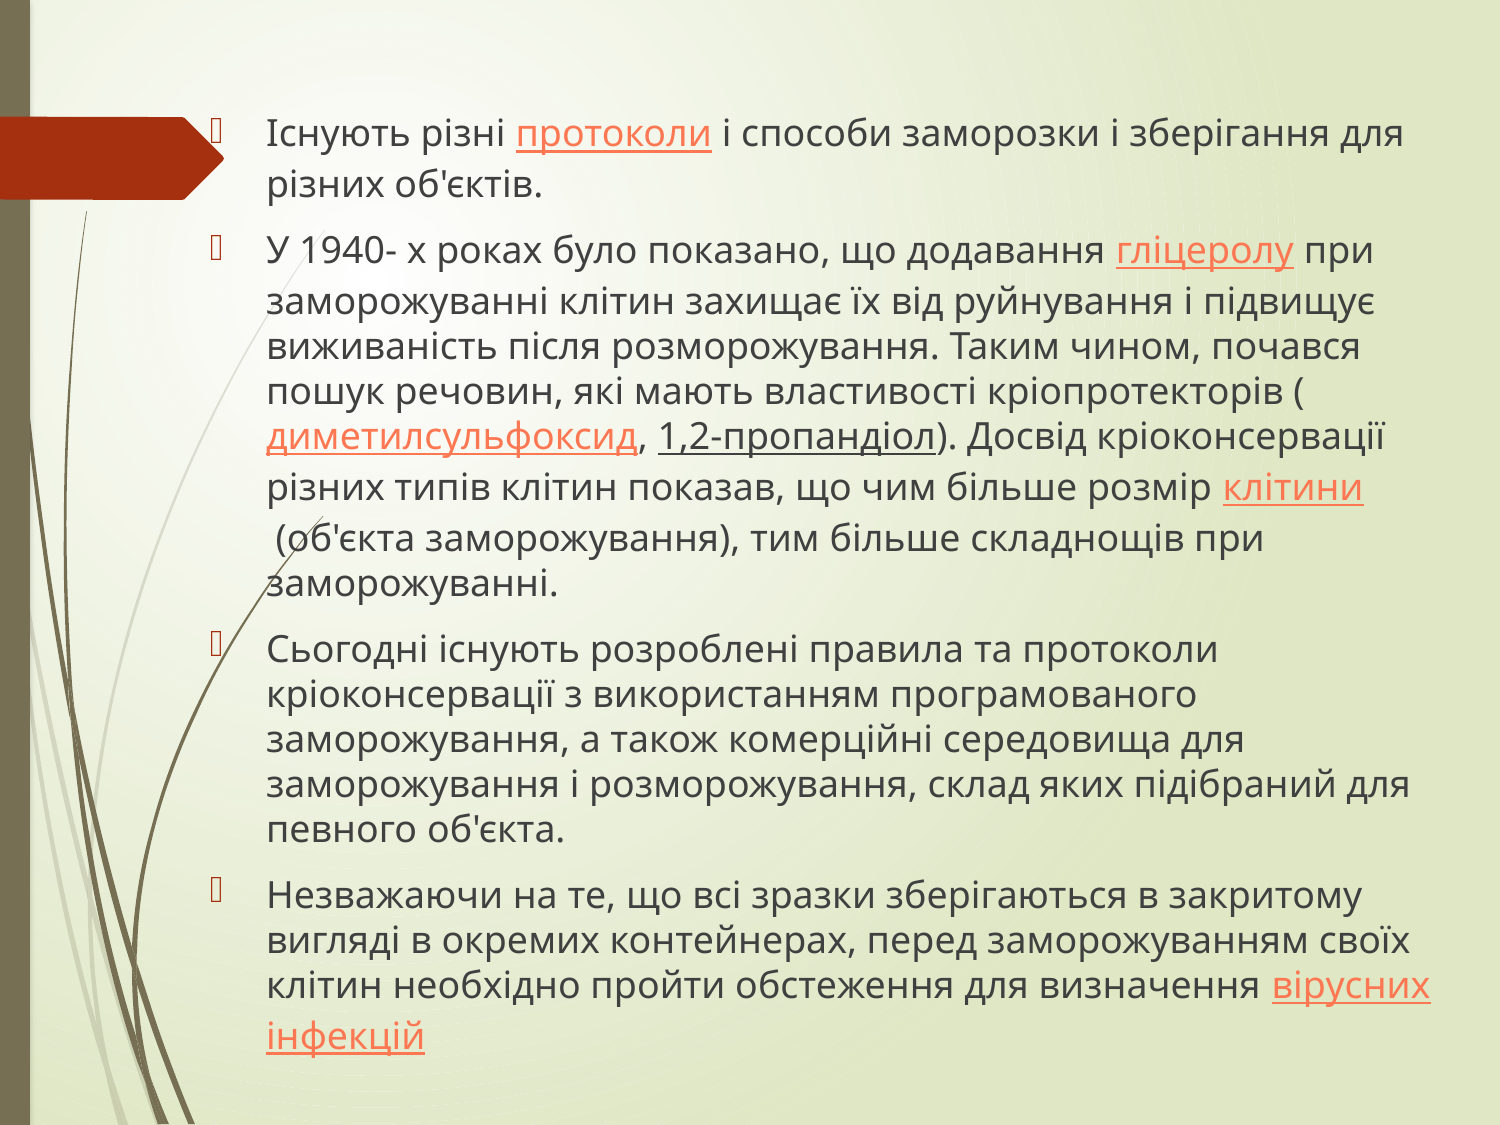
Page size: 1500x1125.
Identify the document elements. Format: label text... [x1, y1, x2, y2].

list Існують різні протоколи і способи заморозки і зберігання для різних об'єктів. У 1940- х роках було показано, що додавання гліцеролу при заморожуванні клітин захищає їх від руйнування і підвищує виживаність після розморожування. Таким чином, почався пошук речовин, які мають властивості кріопротекторів (диметилсульфоксид, 1,2-пропандіол). Досвід кріоконсервації різних типів клітин показав, що чим більше розмір клітини (об'єкта заморожування), тим більше складнощів при заморожуванні. Сьогодні існують розроблені правила та протоколи кріоконсервації з використанням програмованого заморожування, а також комерційні середовища для заморожування і розморожування, склад яких підібраний для певного об'єкта. Незважаючи на те, що всі зразки зберігаються в закритому вигляді в окремих контейнерах, перед заморожуванням своїх клітин необхідно пройти обстеження для визначення вірусних інфекцій [194, 101, 1483, 1083]
